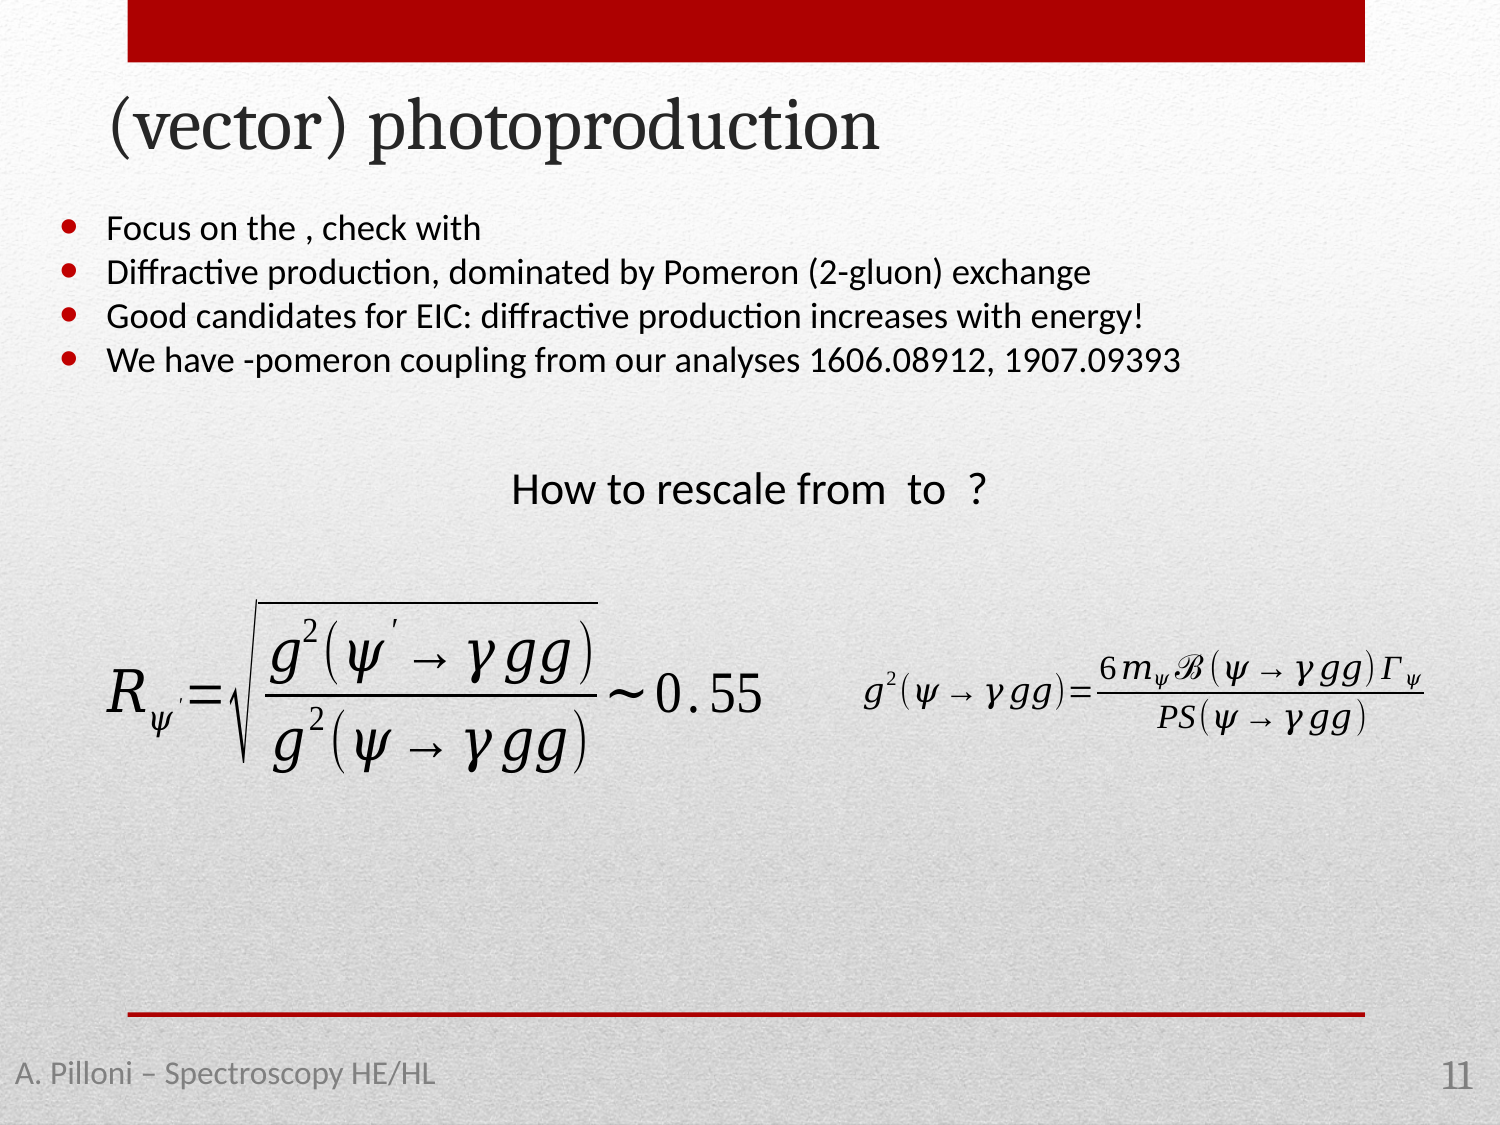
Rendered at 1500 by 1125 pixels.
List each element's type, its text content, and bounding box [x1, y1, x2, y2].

slide_number 11 [1362, 1043, 1488, 1104]
text_box A. Pilloni – Spectroscopy HE/HL [0, 1043, 1091, 1099]
